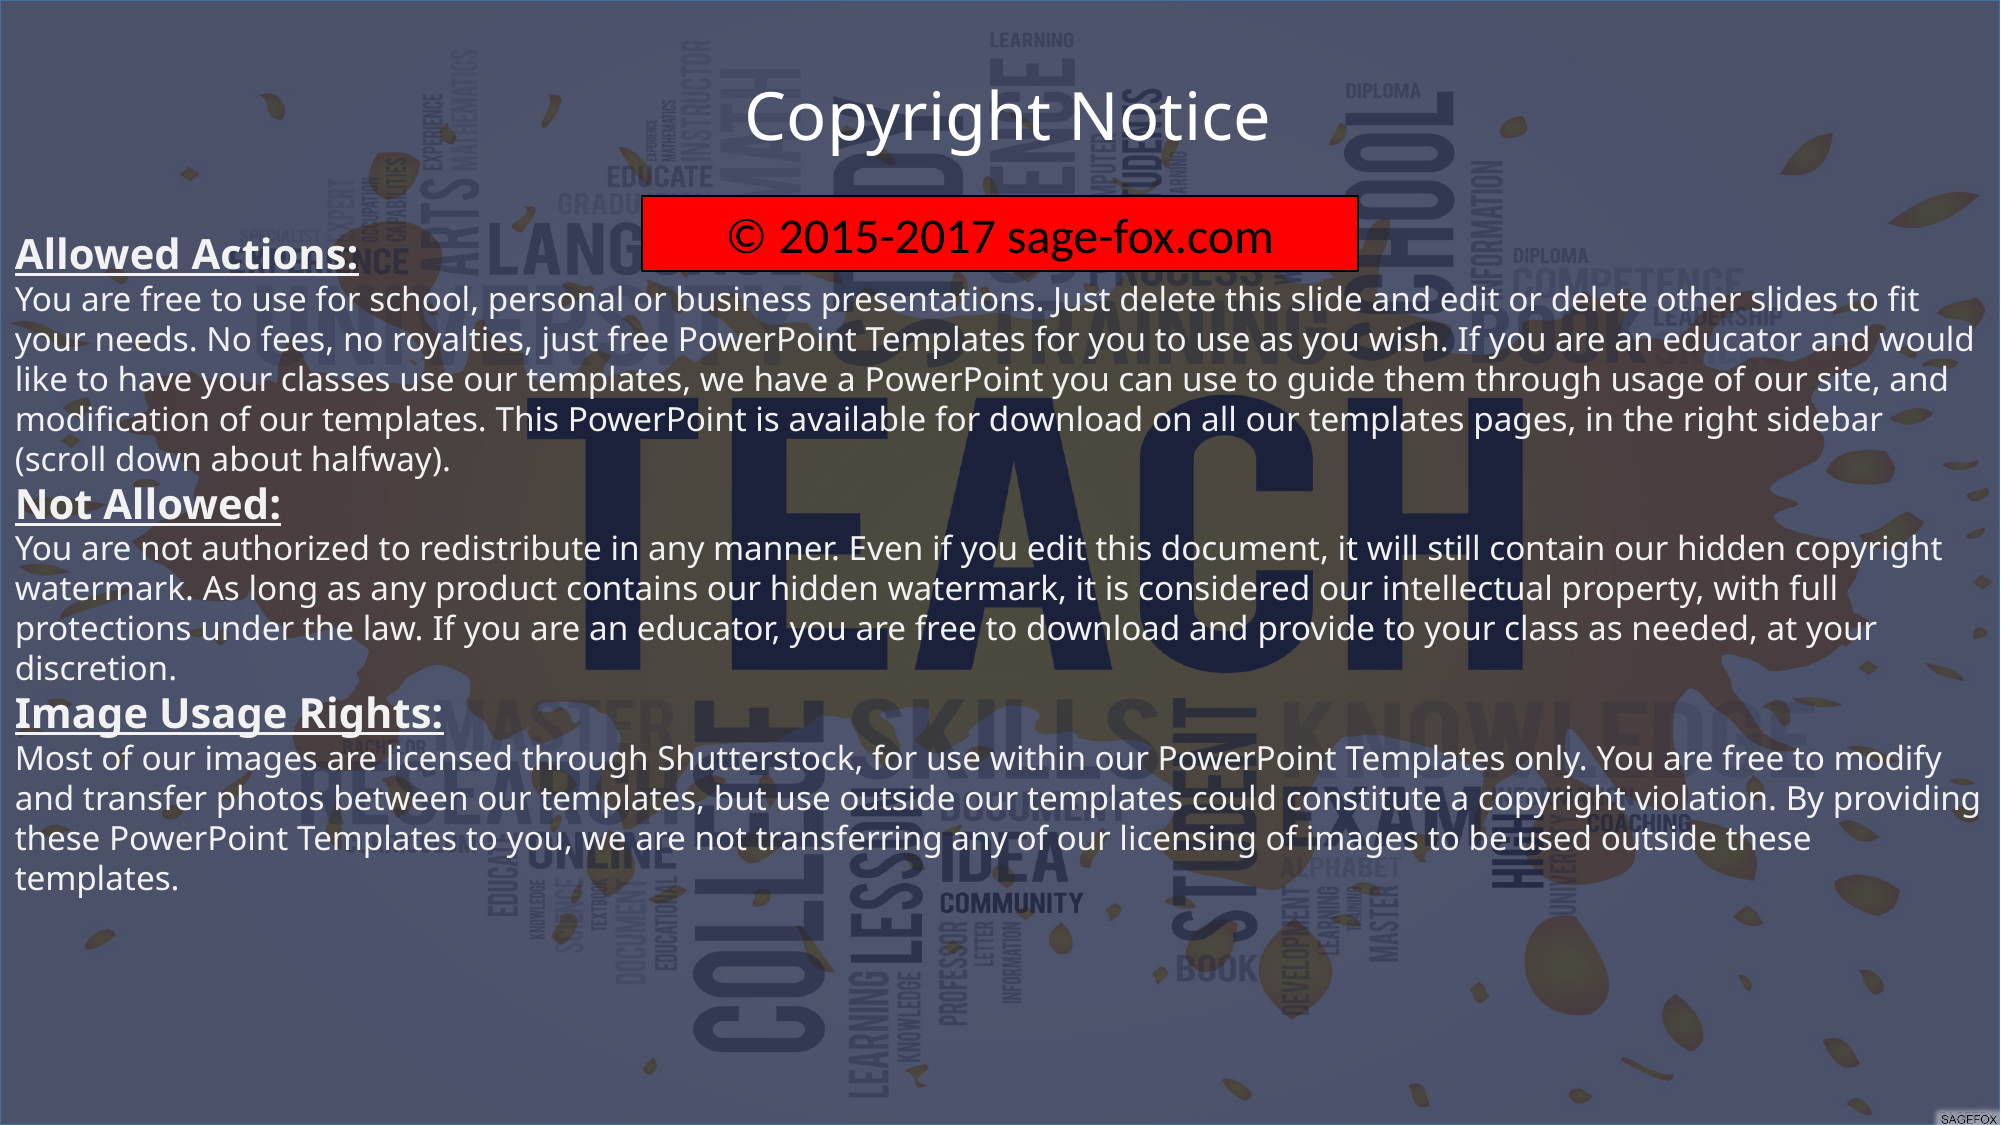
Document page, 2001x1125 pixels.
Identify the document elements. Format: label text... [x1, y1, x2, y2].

text_box © 2015-2017 sage-fox.com [641, 196, 1358, 272]
title Copyright Notice [493, 60, 1524, 178]
picture [1938, 1114, 1999, 1125]
text_box Allowed Actions: You are free to use for school, personal or business presentations. Just delete this slide and edit or delete other slides to fit your needs. No fees, no royalties, just free PowerPoint Templates for you to use as you wish. If you are an educator and would like to have your classes use our templates, we have a PowerPoint you can use to guide them through usage of our site, and modification of our templates. This PowerPoint is available for download on all our templates pages, in the right sidebar (scroll down about halfway). Not Allowed: You are not authorized to redistribute in any manner. Even if you edit this document, it will still contain our hidden copyright watermark. As long as any product contains our hidden watermark, it is considered our intellectual property, with full protections under the law. If you are an educator, you are free to download and provide to your class as needed, at your discretion. Image Usage Rights: Most of our images are licensed through Shutterstock, for use within our PowerPoint Templates only. You are free to modify and transfer photos between our templates, but use outside our templates could constitute a copyright violation. By providing these PowerPoint Templates to you, we are not transferring any of our licensing of images to be used outside these templates. [0, 0, 2000, 1125]
